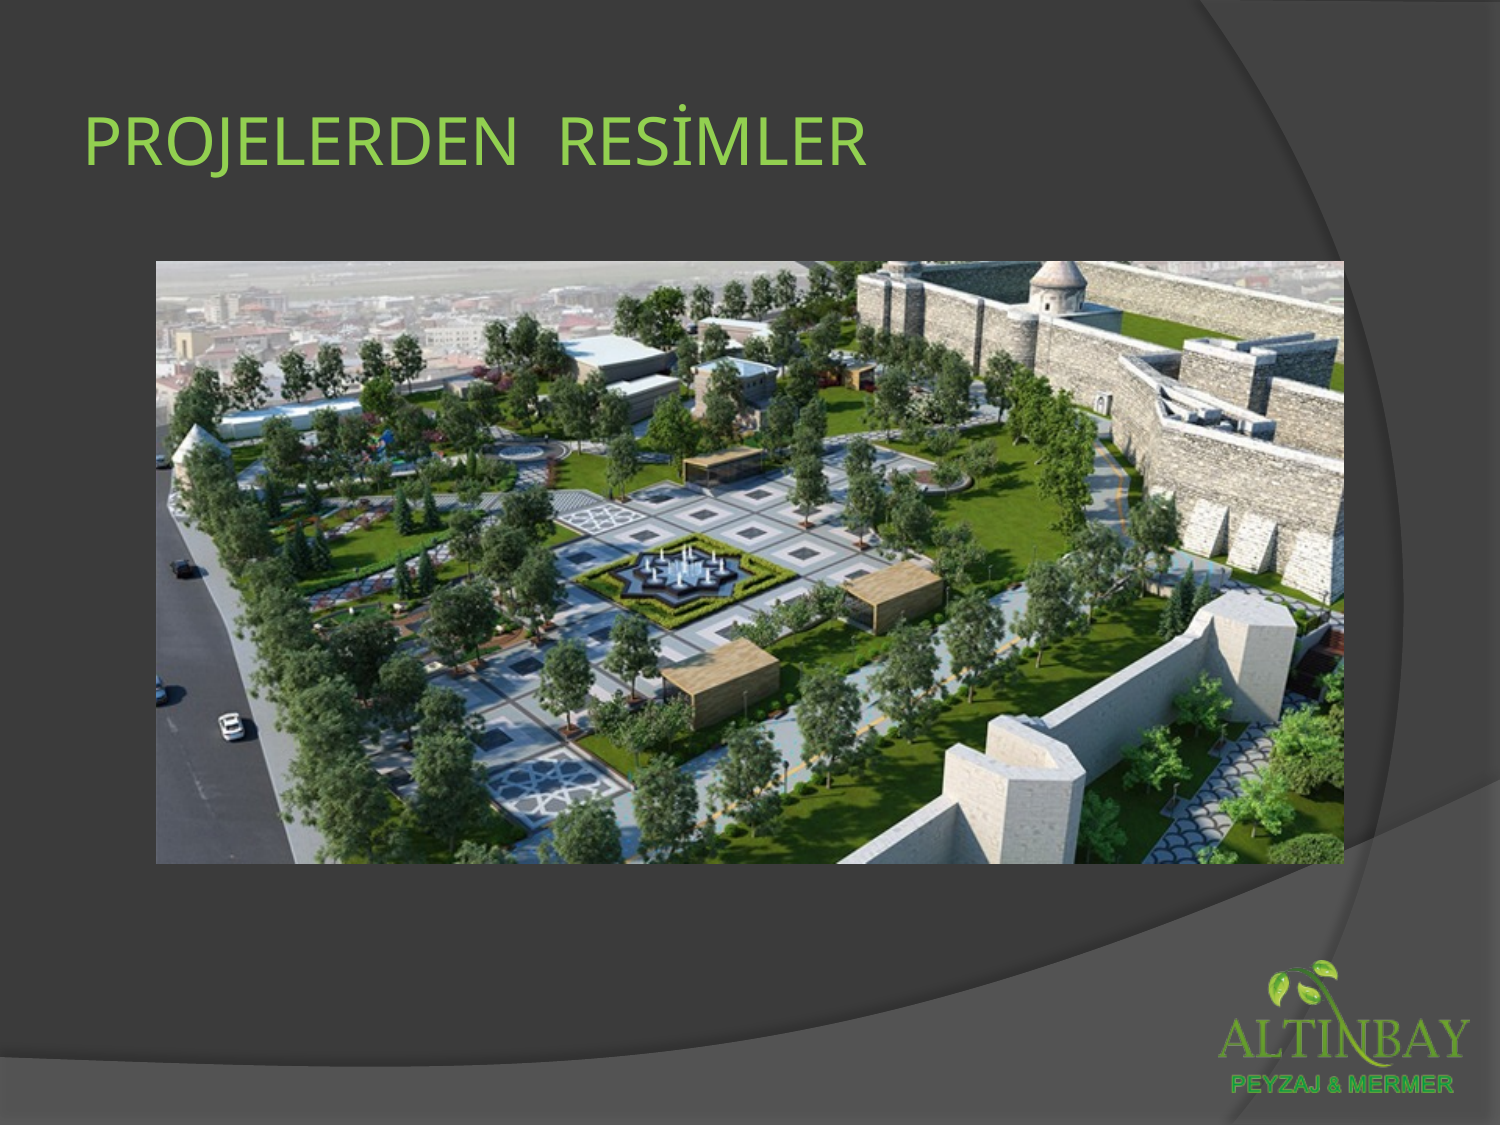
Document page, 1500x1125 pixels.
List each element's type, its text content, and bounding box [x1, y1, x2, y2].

picture [1218, 960, 1470, 1093]
picture [155, 261, 1344, 864]
title PROJELERDEN RESİMLER [75, 45, 1301, 233]
